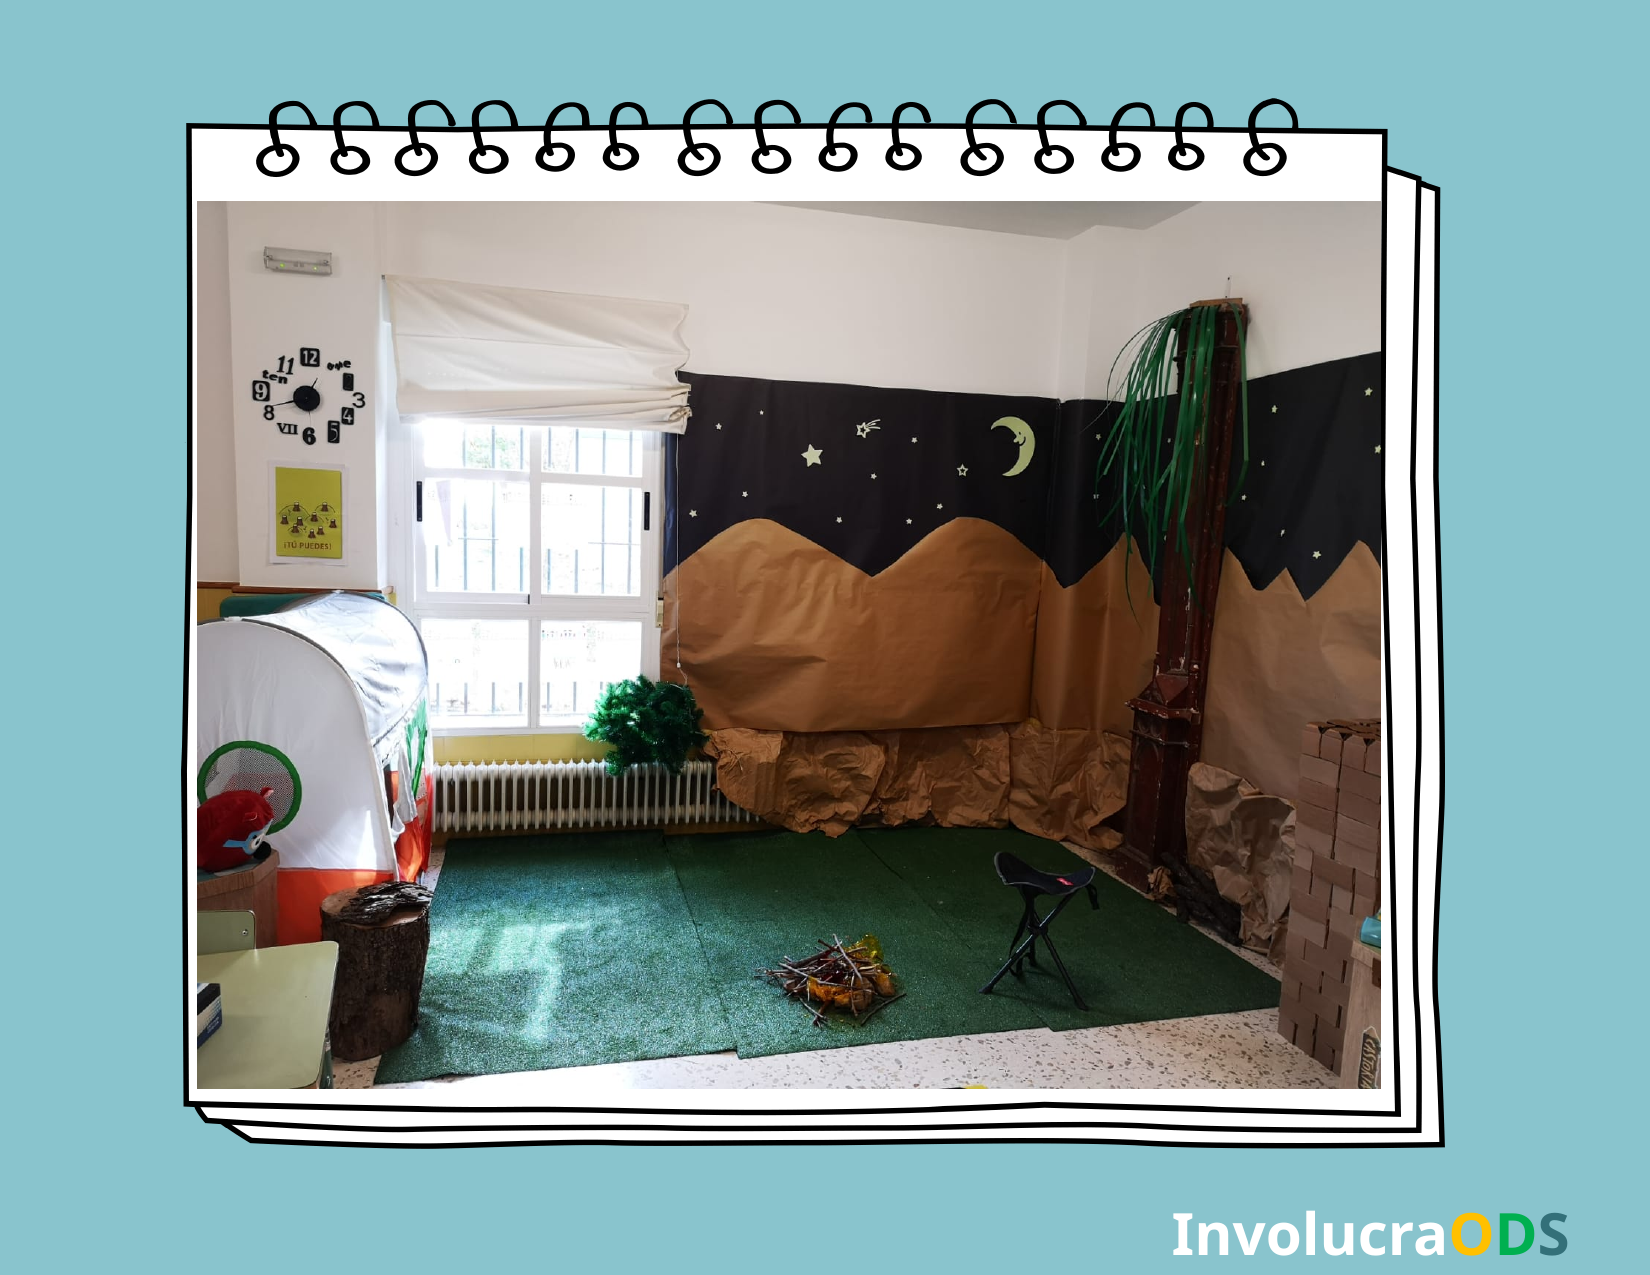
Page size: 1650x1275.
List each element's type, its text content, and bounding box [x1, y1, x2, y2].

text_box InvolucraODS [1072, 1190, 1585, 1275]
picture [181, 98, 1445, 1149]
